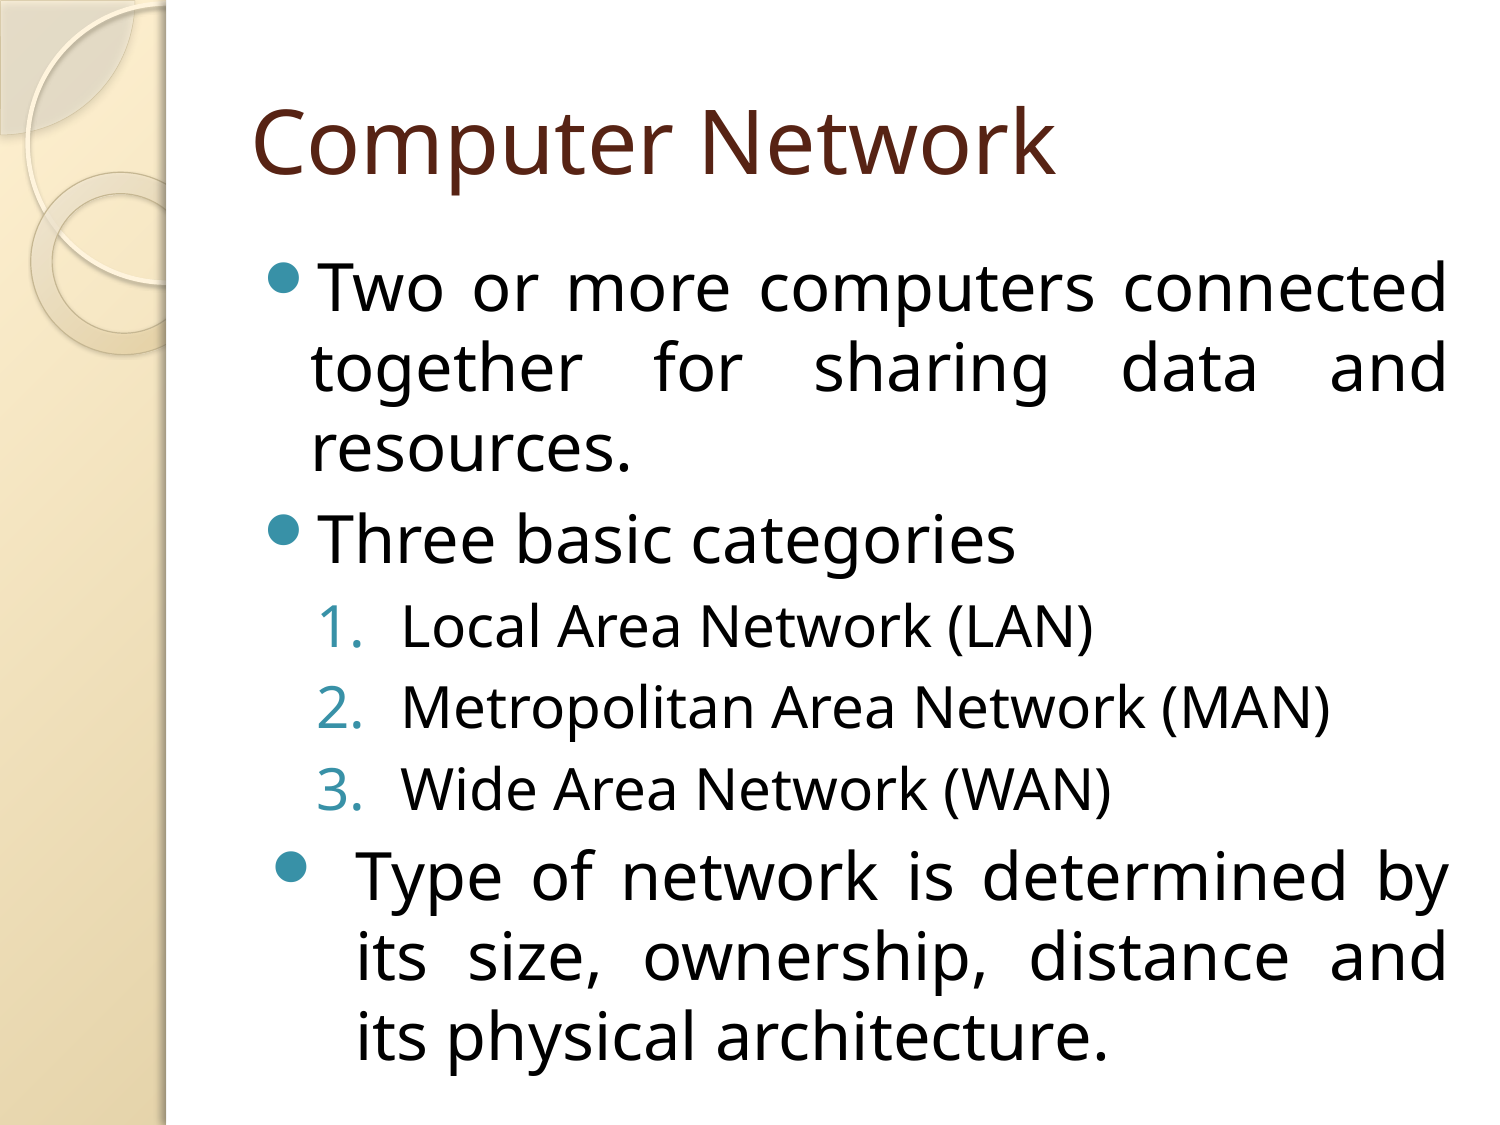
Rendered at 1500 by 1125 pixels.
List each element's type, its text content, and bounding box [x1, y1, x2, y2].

list Two or more computers connected together for sharing data and resources. Three basic categories Local Area Network (LAN) Metropolitan Area Network (MAN) Wide Area Network (WAN) Type of network is determined by its size, ownership, distance and its physical architecture. [235, 237, 1466, 1025]
title Computer Network [235, 45, 1466, 233]
